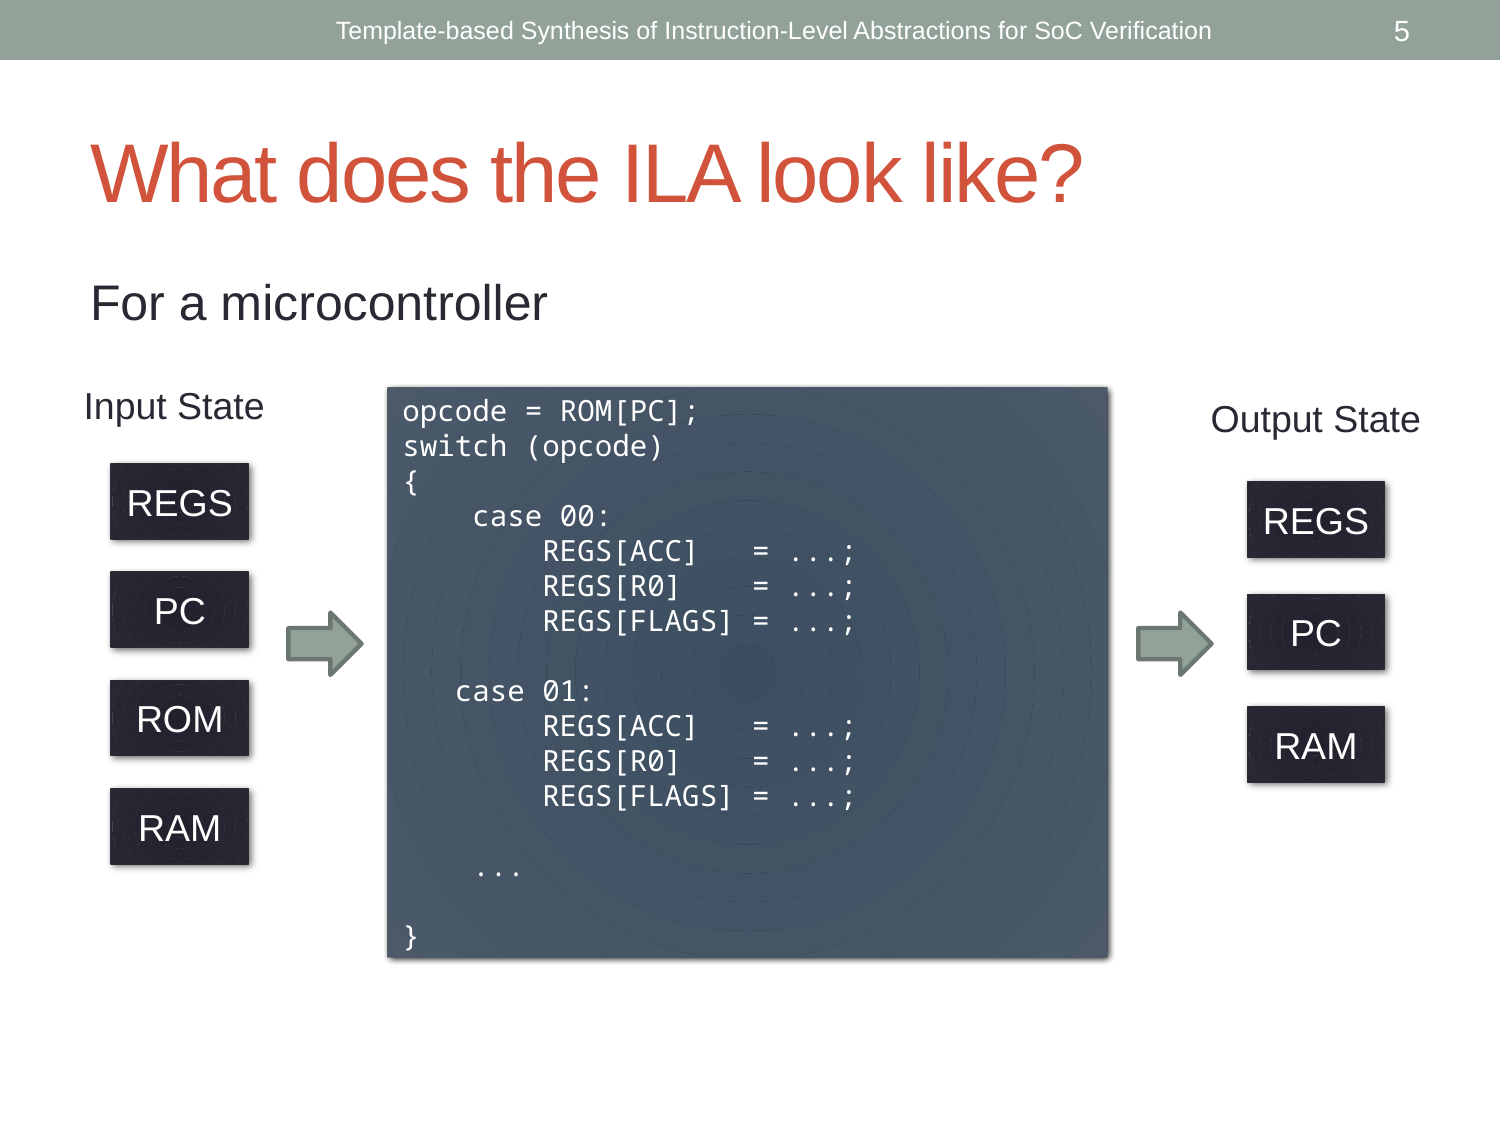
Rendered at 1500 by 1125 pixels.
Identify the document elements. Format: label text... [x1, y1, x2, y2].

footer Template-based Synthesis of Instruction-Level Abstractions for SoC Verification [312, 3, 1238, 57]
text_box REGS [1247, 481, 1385, 558]
text_box RAM [110, 788, 249, 865]
text_box ROM [110, 680, 249, 756]
slide_number 5 [1250, 3, 1425, 57]
text_box RAM [1247, 706, 1385, 783]
list For a microcontroller [75, 262, 1425, 375]
text_box PC [110, 571, 249, 648]
text_box REGS [110, 463, 249, 540]
text_box opcode = ROM[PC]; switch (opcode) { case 00: REGS[ACC] = ...; REGS[R0] = ...; REGS[FLAGS] = ...; case 01: REGS[ACC] = ...; REGS[R0] = ...; REGS[FLAGS] = ...; ... } [387, 387, 1108, 958]
text_box [1136, 610, 1214, 677]
text_box [286, 610, 364, 677]
text_box Input State [68, 374, 280, 435]
text_box Output State [1195, 387, 1437, 448]
text_box PC [1247, 594, 1385, 670]
title What does the ILA look like? [75, 87, 1425, 250]
